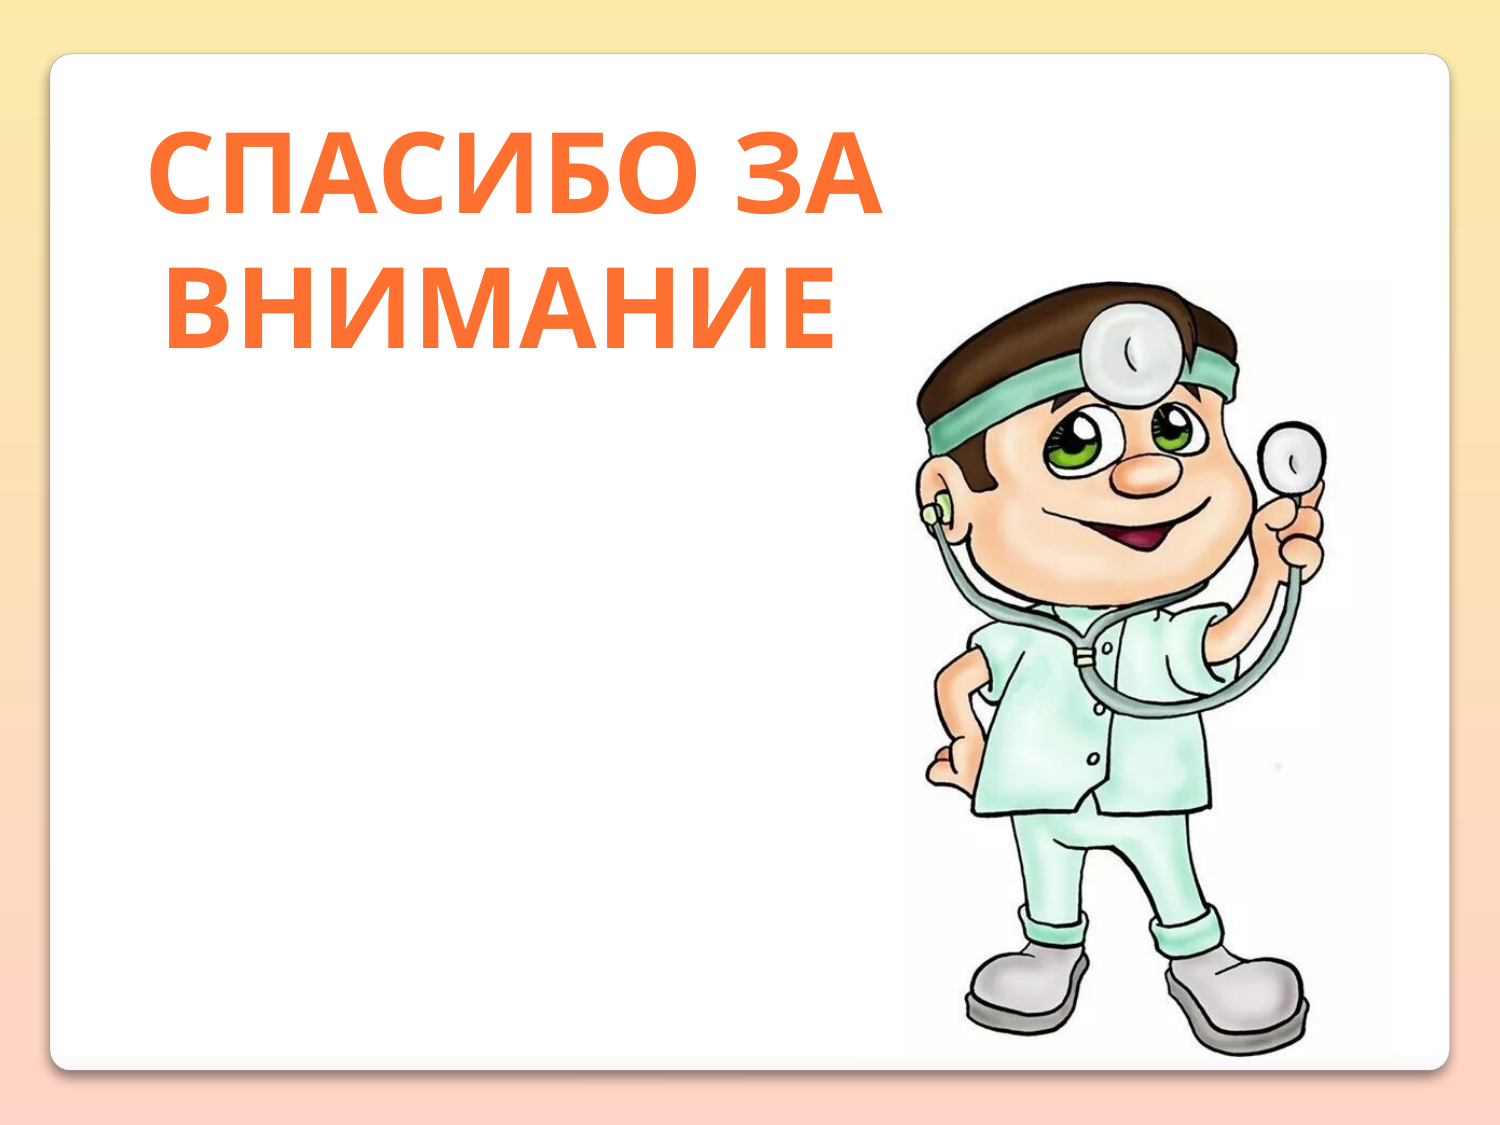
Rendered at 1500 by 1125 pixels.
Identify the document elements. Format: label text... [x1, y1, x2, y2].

picture [855, 280, 1394, 1057]
text_box СПАСИбО ЗА ВНИМАНИЕ [0, 93, 1169, 379]
